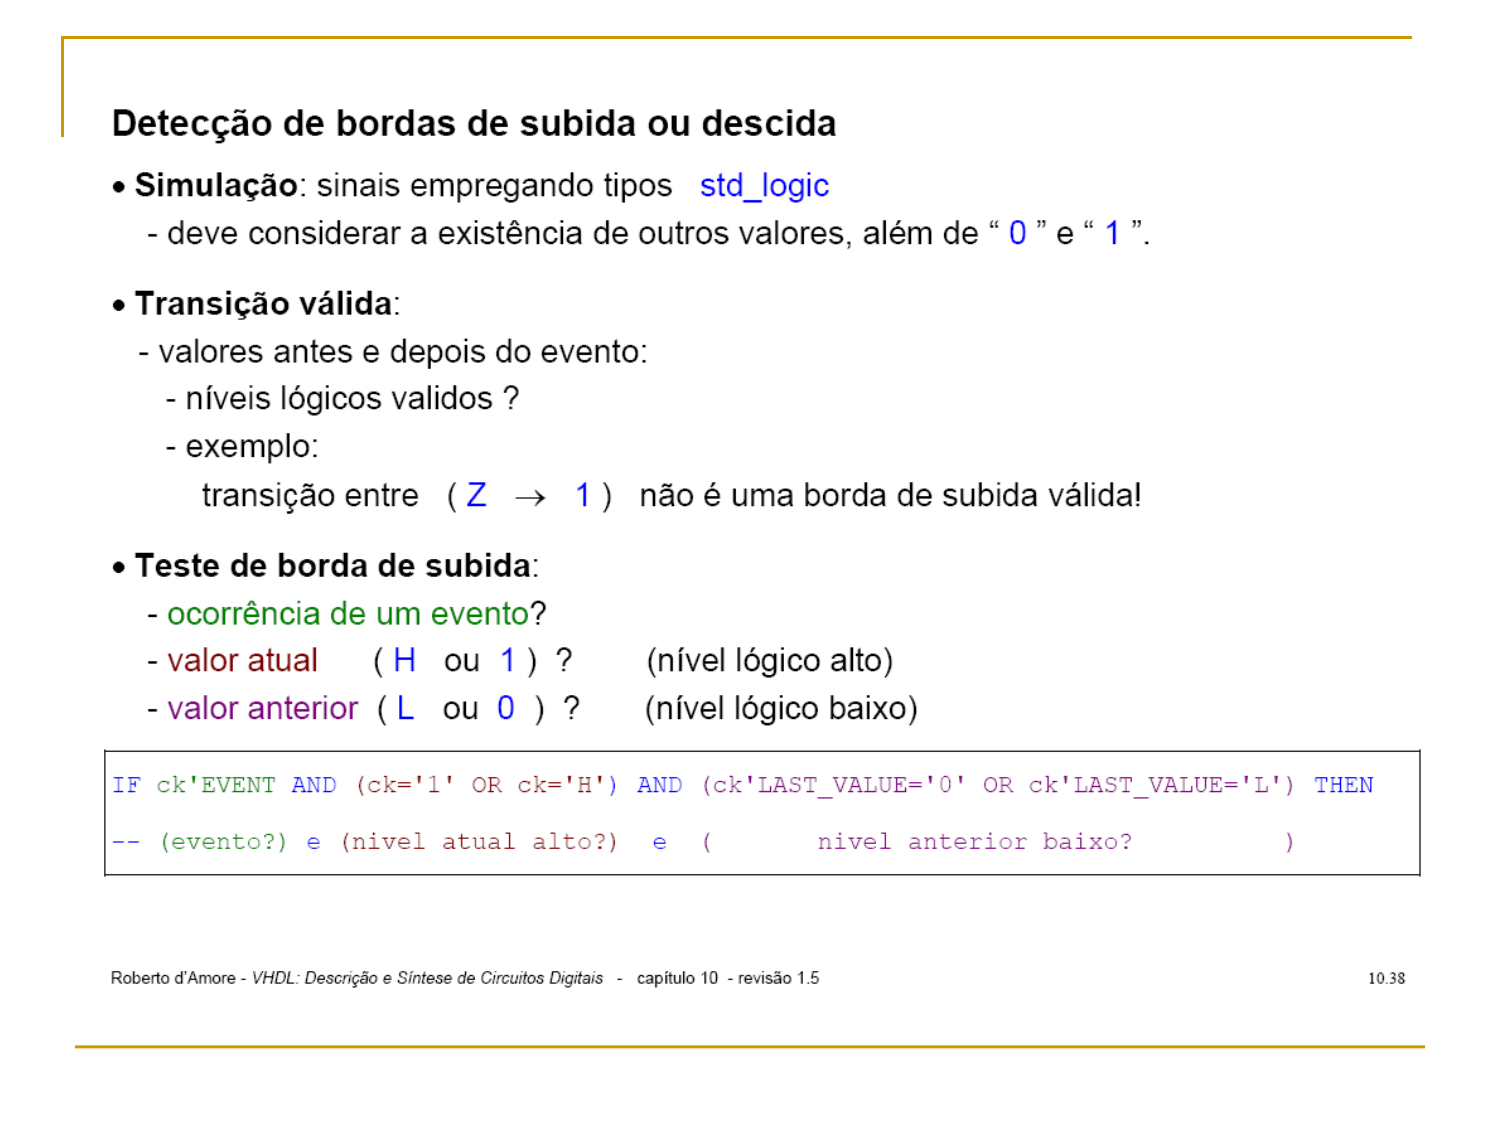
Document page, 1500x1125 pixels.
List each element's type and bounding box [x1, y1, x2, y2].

picture [64, 54, 1452, 1033]
